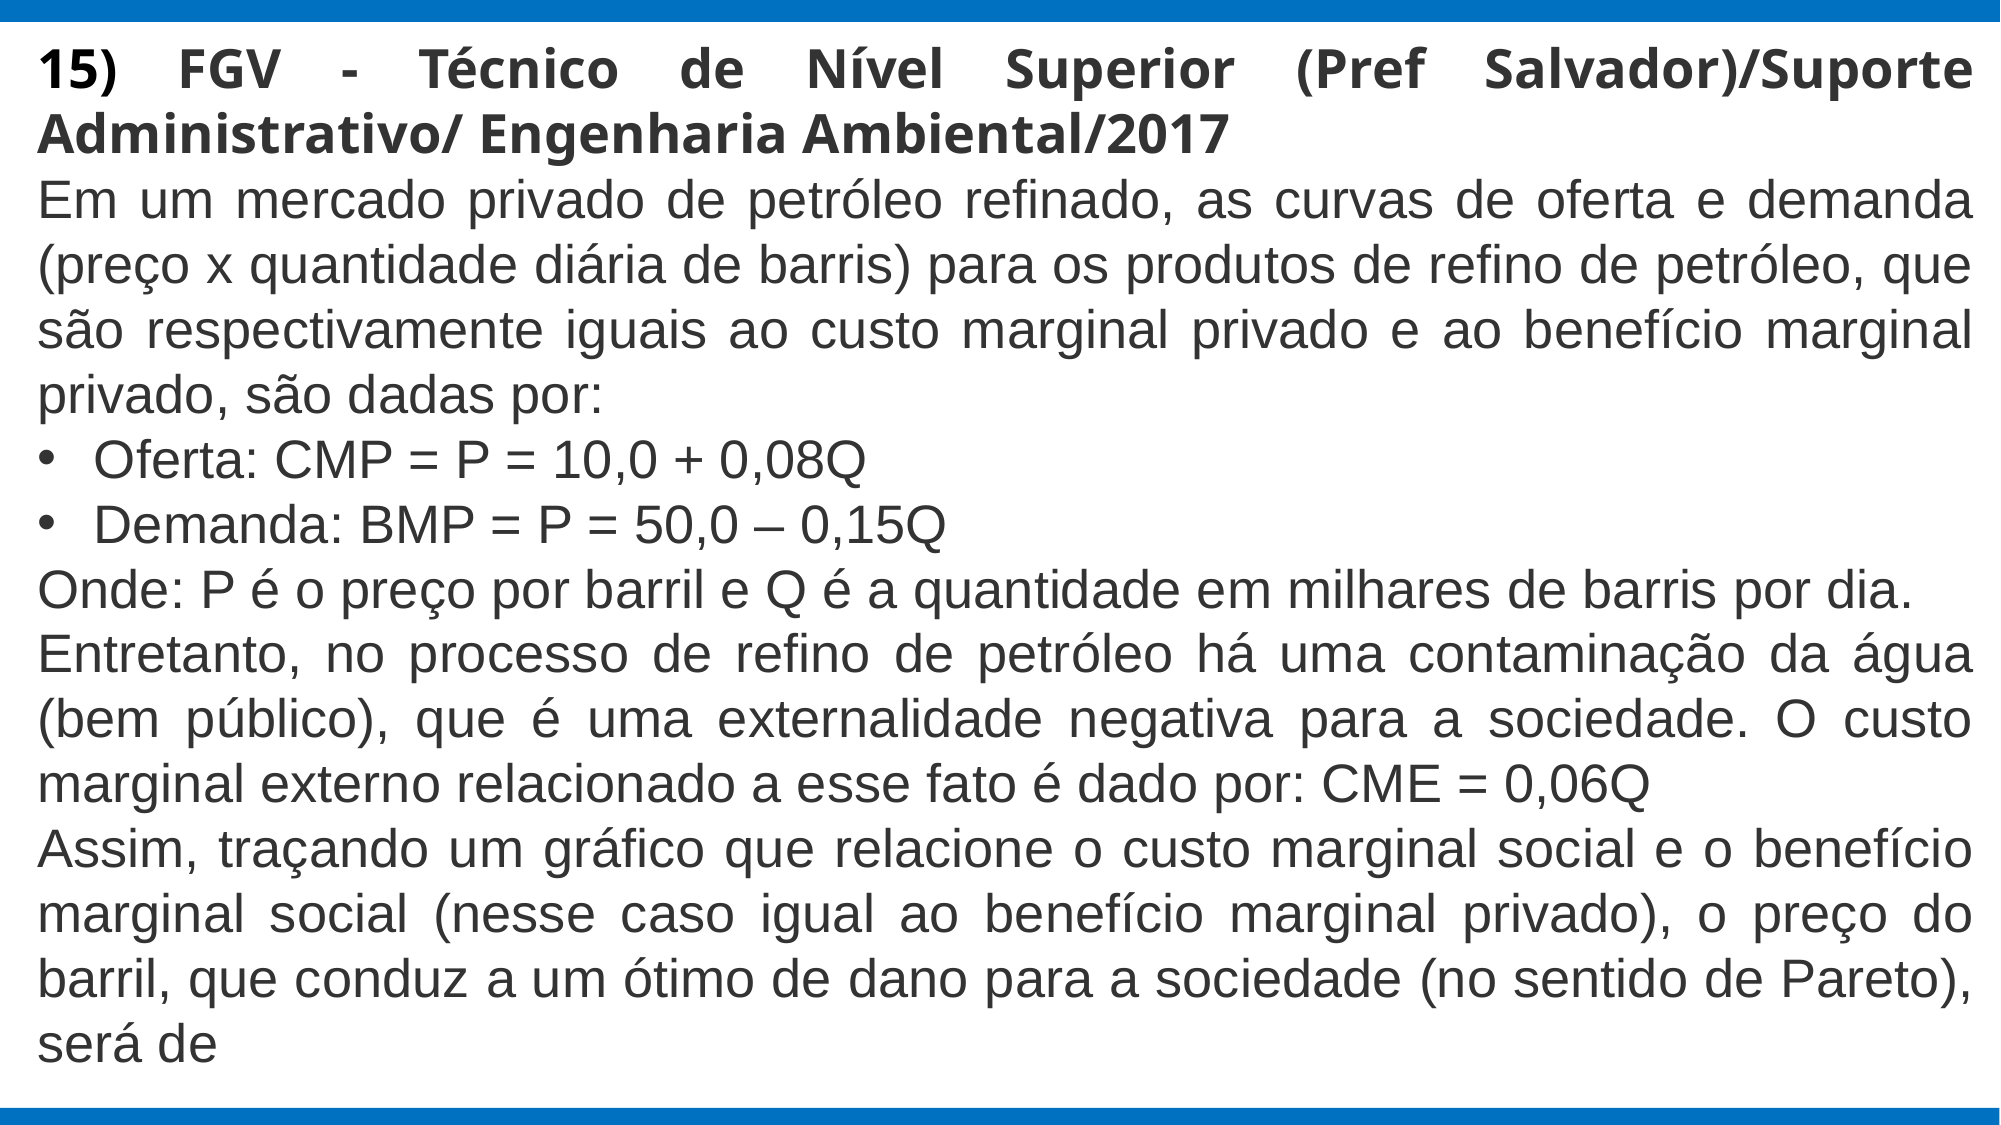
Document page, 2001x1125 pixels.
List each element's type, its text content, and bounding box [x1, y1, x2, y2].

list 15) FGV - Técnico de Nível Superior (Pref Salvador)/Suporte Administrativo/ Engenharia Ambiental/2017 Em um mercado privado de petróleo refinado, as curvas de oferta e demanda (preço x quantidade diária de barris) para os produtos de refino de petróleo, que são respectivamente iguais ao custo marginal privado e ao benefício marginal privado, são dadas por: Oferta: CMP = P = 10,0 + 0,08Q Demanda: BMP = P = 50,0 – 0,15Q Onde: P é o preço por barril e Q é a quantidade em milhares de barris por dia. Entretanto, no processo de refino de petróleo há uma contaminação da água (bem público), que é uma externalidade negativa para a sociedade. O custo marginal externo relacionado a esse fato é dado por: CME = 0,06Q Assim, traçando um gráfico que relacione o custo marginal social e o benefício marginal social (nesse caso igual ao benefício marginal privado), o preço do barril, que conduz a um ótimo de dano para a sociedade (no sentido de Pareto), será de [58, 26, 1956, 1125]
